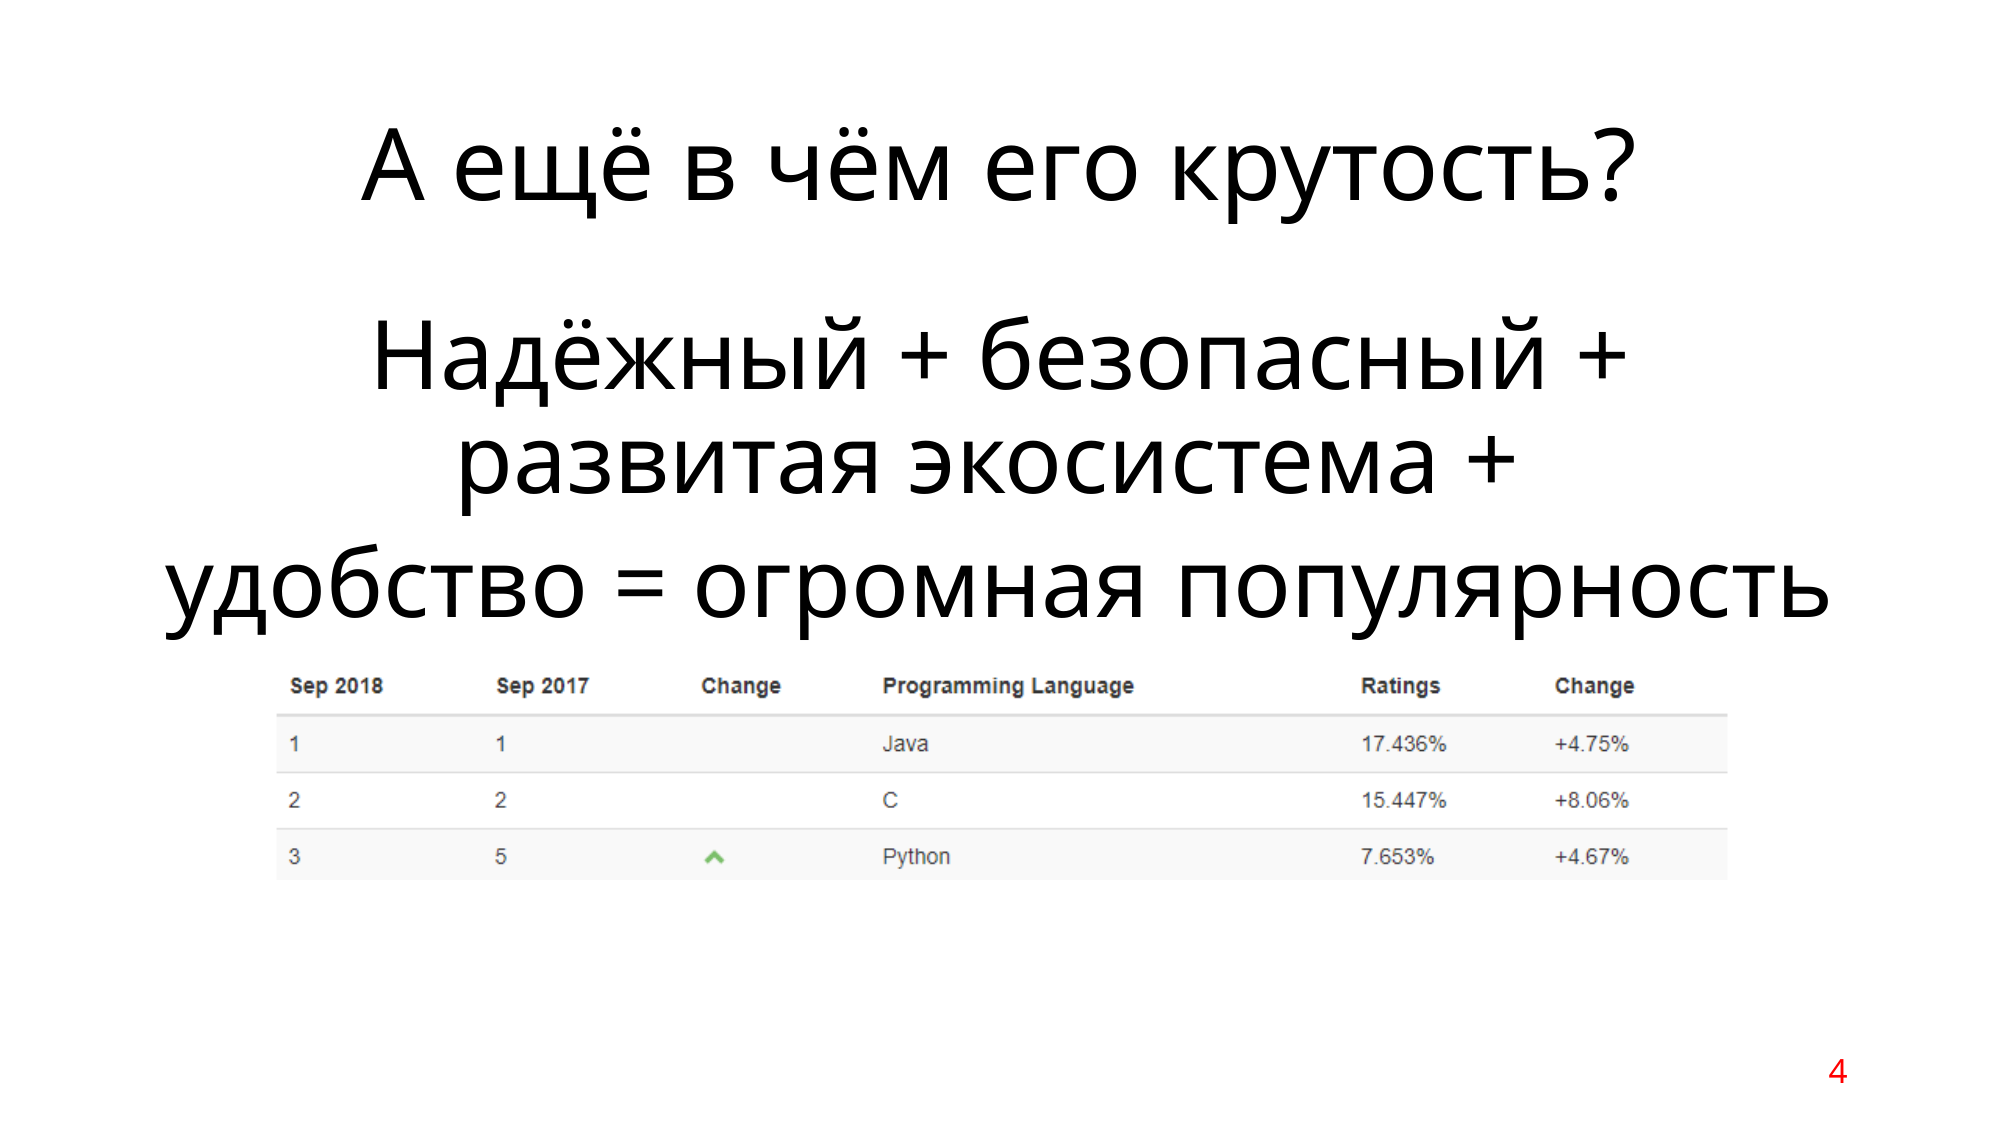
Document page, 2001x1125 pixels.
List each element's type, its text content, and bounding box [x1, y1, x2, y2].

list Надёжный + безопасный + развитая экосистема + удобство = огромная популярность [137, 299, 1863, 1014]
title А ещё в чём его крутость? [137, 59, 1863, 278]
picture [266, 656, 1734, 881]
slide_number 4 [1412, 1042, 1863, 1103]
